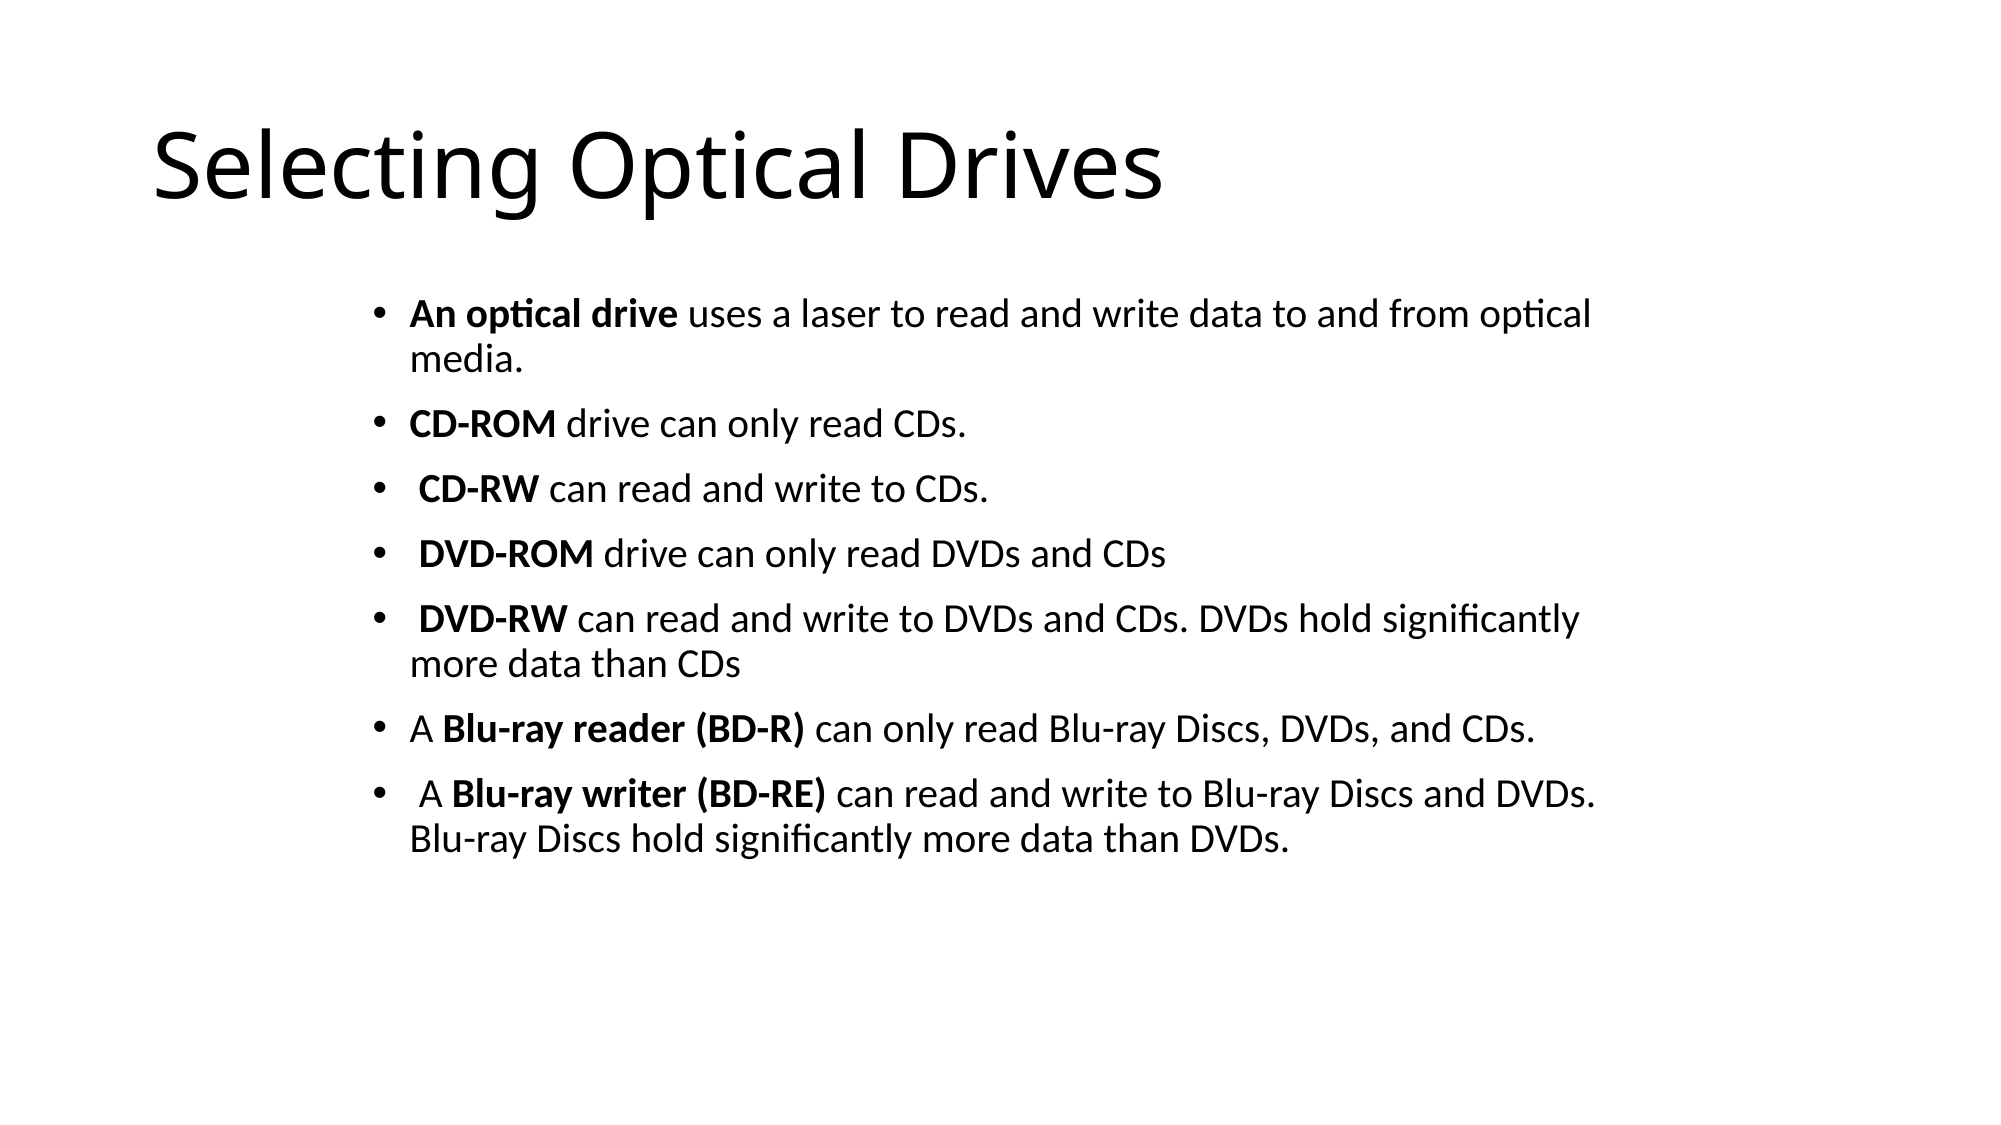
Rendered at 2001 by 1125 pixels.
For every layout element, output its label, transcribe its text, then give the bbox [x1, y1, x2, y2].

title Selecting Optical Drives [137, 59, 1863, 278]
list An optical drive uses a laser to read and write data to and from optical media. CD-ROM drive can only read CDs. CD-RW can read and write to CDs. DVD-ROM drive can only read DVDs and CDs DVD-RW can read and write to DVDs and CDs. DVDs hold significantly more data than CDs A Blu-ray reader (BD-R) can only read Blu-ray Discs, DVDs, and CDs. A Blu-ray writer (BD-RE) can read and write to Blu-ray Discs and DVDs. Blu-ray Discs hold significantly more data than DVDs. [357, 284, 1661, 871]
